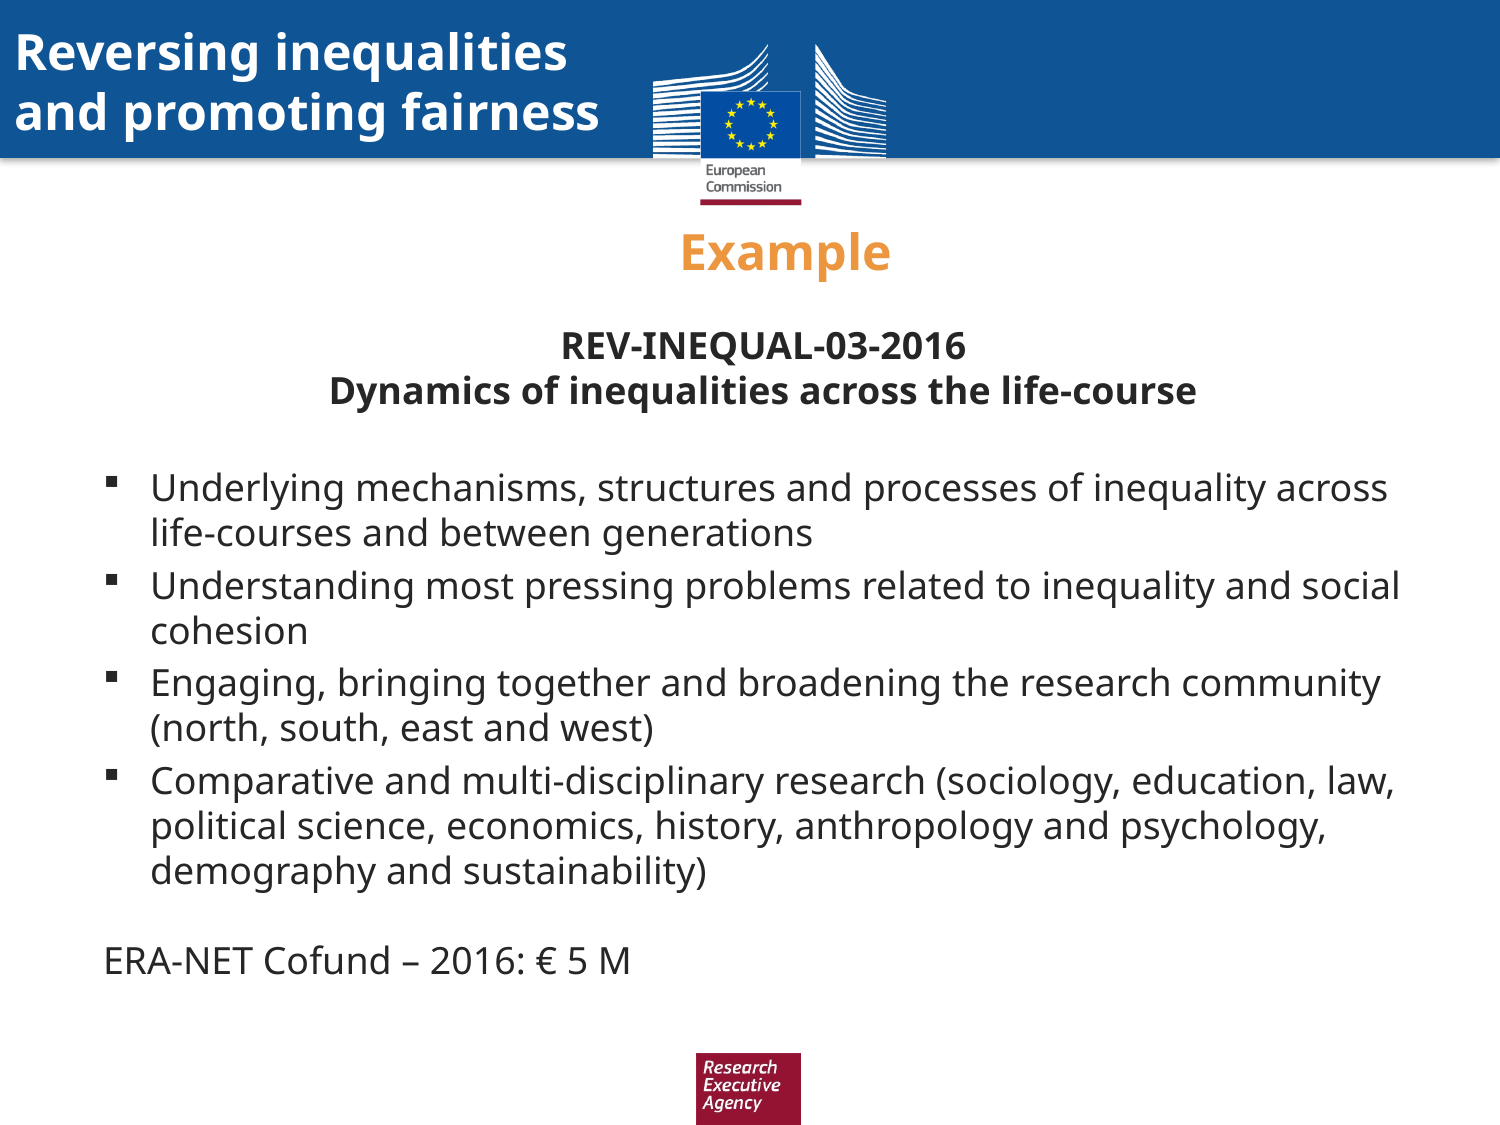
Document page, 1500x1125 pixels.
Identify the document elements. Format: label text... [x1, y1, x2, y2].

picture [696, 1053, 801, 1125]
text_box Example [110, 212, 1461, 313]
text_box REV-INEQUAL-03-2016 Dynamics of inequalities across the life-course Underlying mechanisms, structures and processes of inequality across life-courses and between generations Understanding most pressing problems related to inequality and social cohesion Engaging, bringing together and broadening the research community (north, south, east and west) Comparative and multi-disciplinary research (sociology, education, law, political science, economics, history, anthropology and psychology, demography and sustainability) ERA-NET Cofund – 2016: € 5 M [88, 314, 1439, 669]
text_box Reversing inequalities and promoting fairness [0, 13, 1350, 167]
picture [650, 167, 887, 206]
